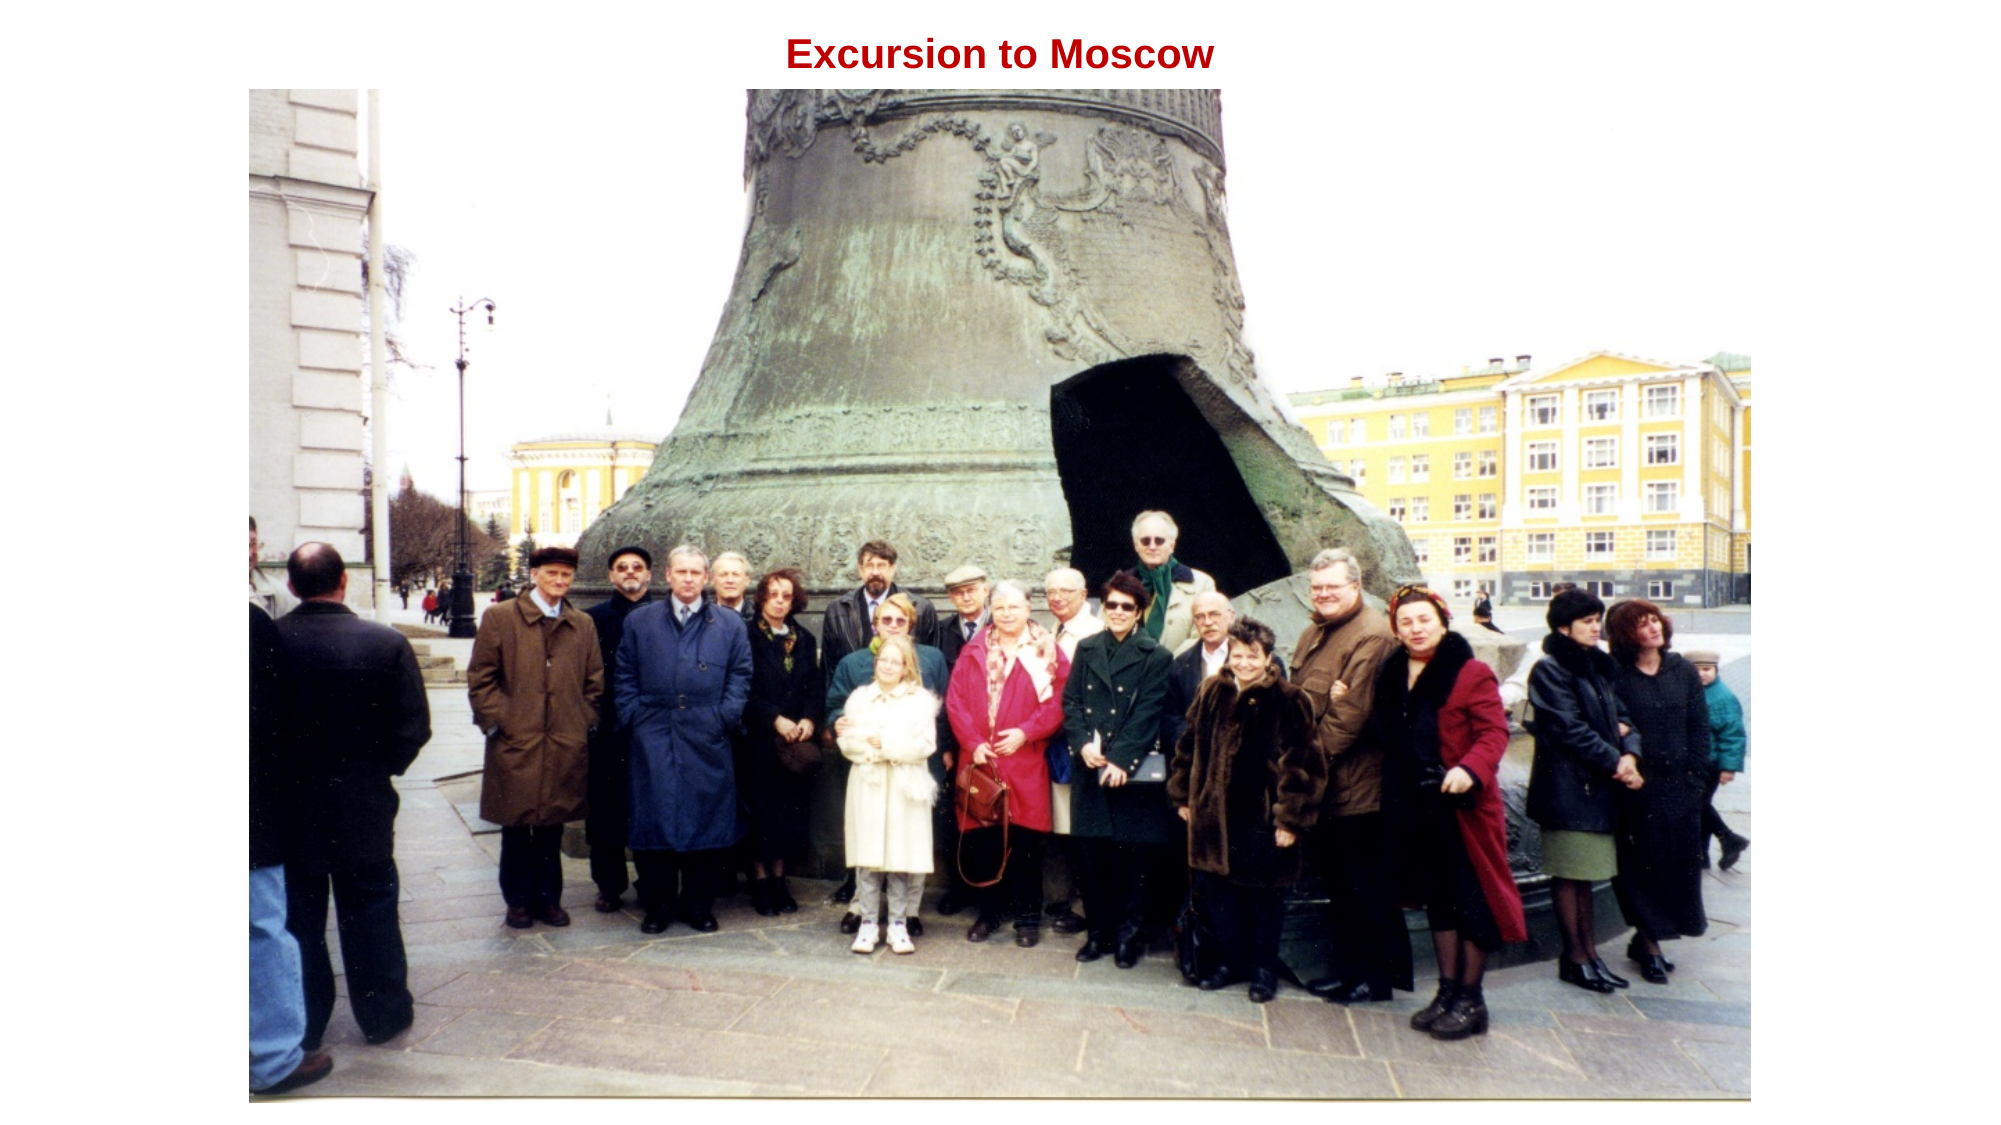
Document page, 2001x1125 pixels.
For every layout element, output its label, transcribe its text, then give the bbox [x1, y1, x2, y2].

text_box Excursion to Moscow [282, 19, 1718, 84]
picture [249, 89, 1751, 1104]
